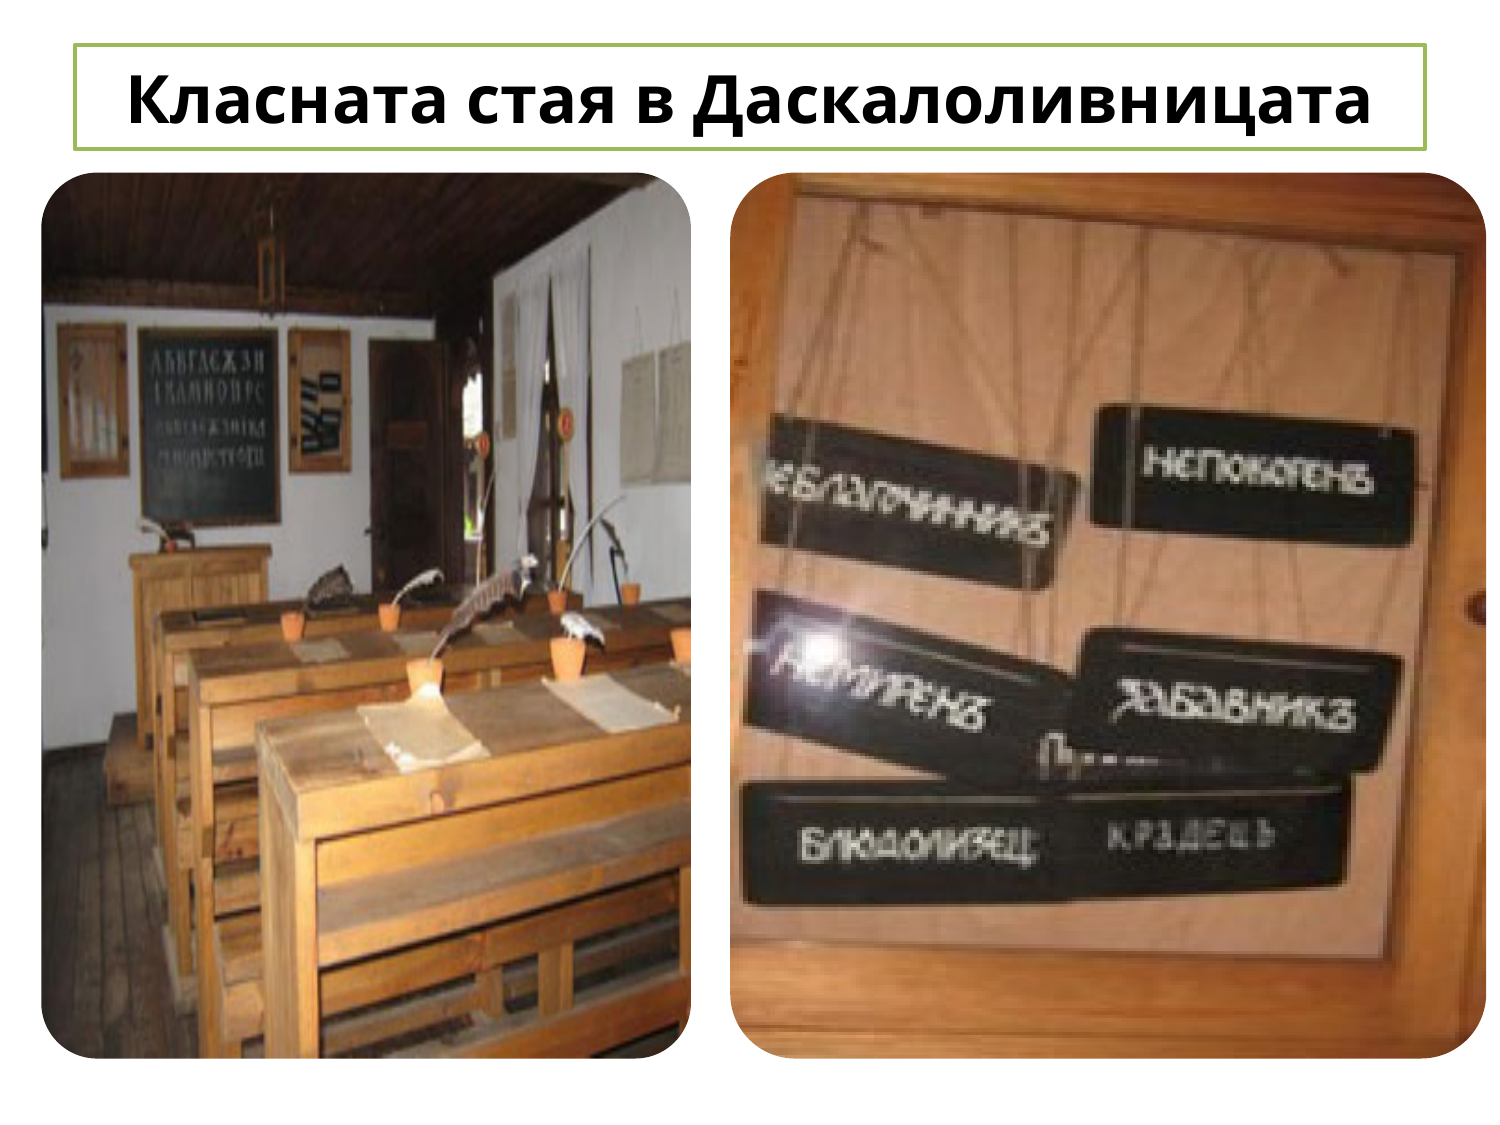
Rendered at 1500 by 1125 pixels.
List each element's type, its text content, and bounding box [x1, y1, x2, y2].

picture [41, 172, 692, 1059]
title Класната стая в Даскалоливницата [73, 43, 1427, 151]
picture [729, 172, 1487, 1059]
